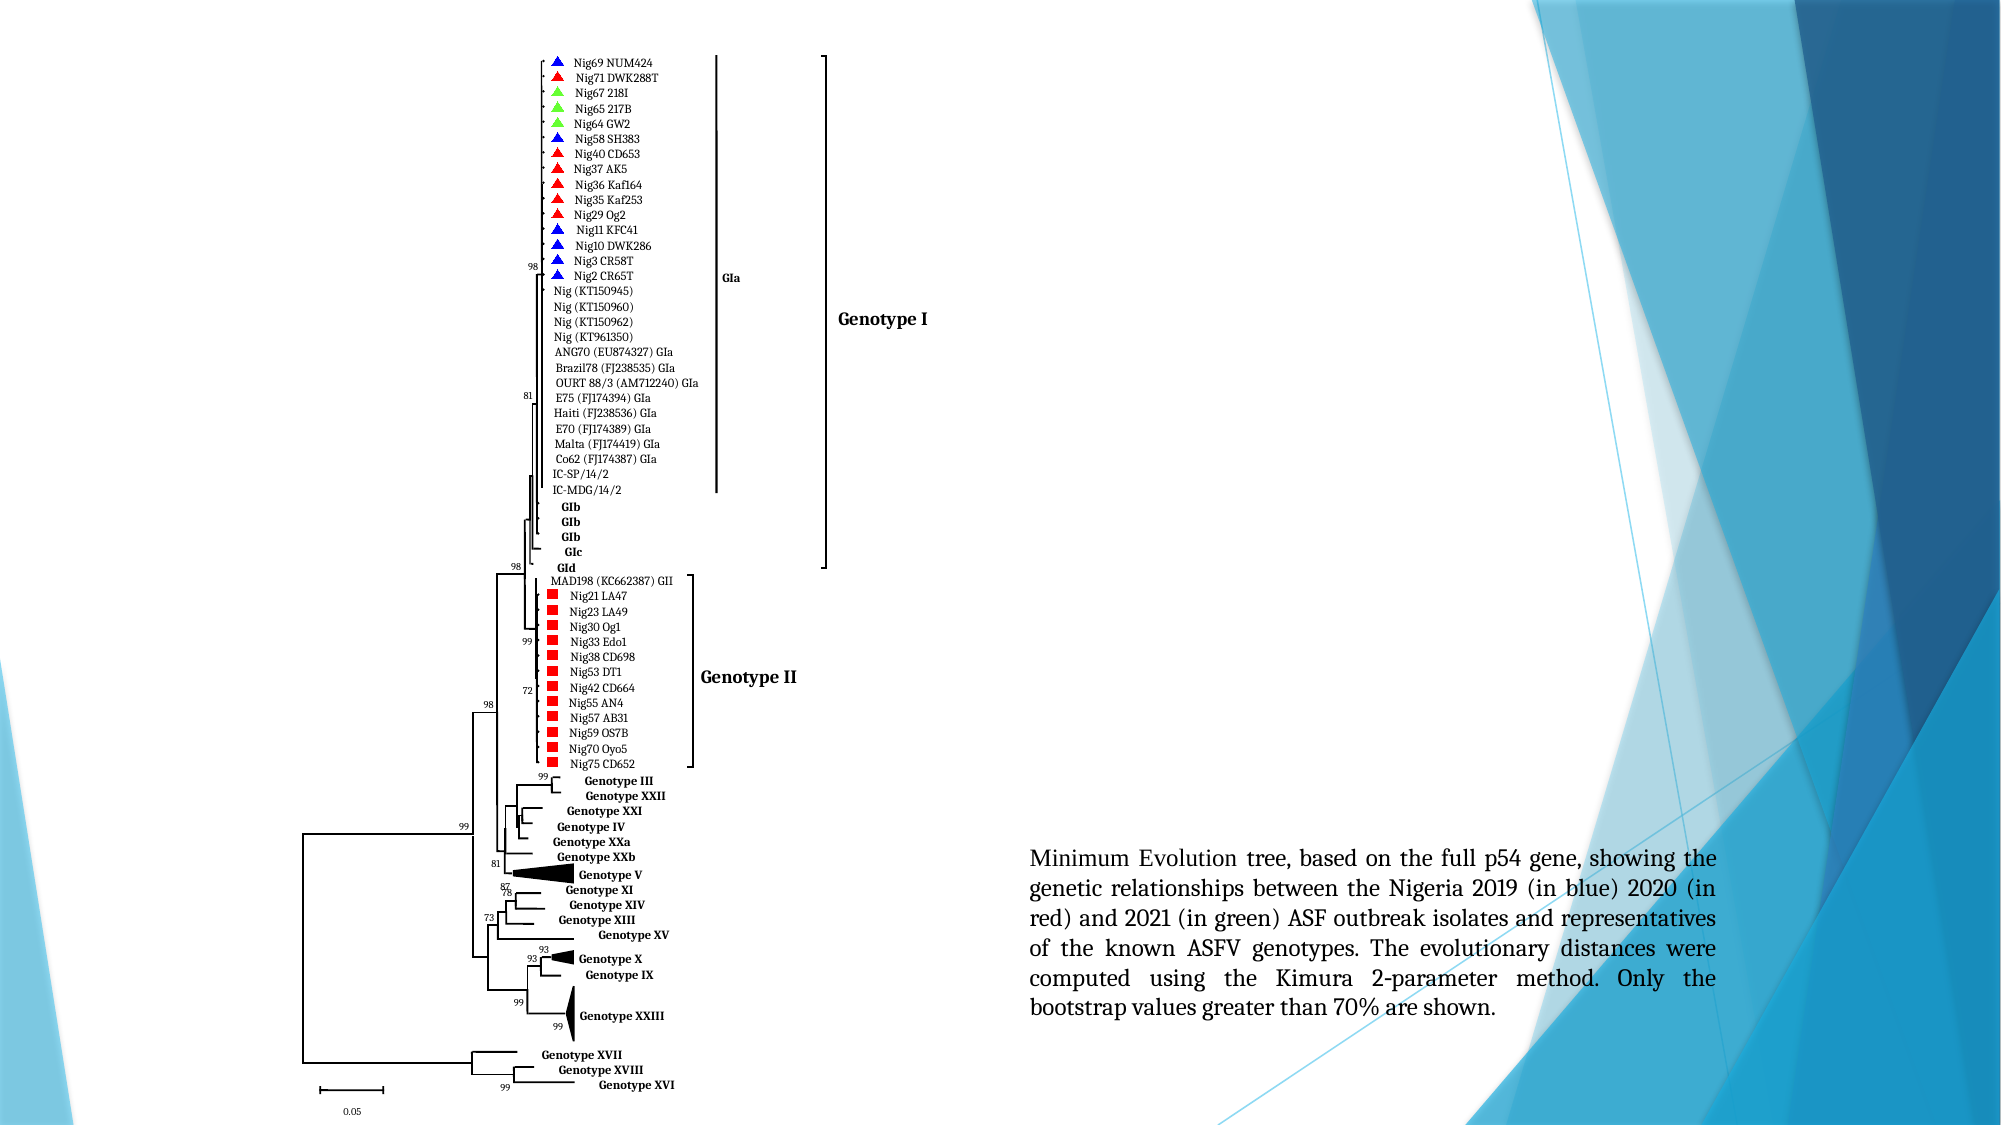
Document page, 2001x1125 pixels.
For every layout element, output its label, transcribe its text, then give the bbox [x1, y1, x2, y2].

text_box Minimum Evolution tree, based on the full p54 gene, showing the genetic relationships between the Nigeria 2019 (in blue) 2020 (in red) and 2021 (in green) ASF outbreak isolates and representatives of the known ASFV genotypes. The evolutionary distances were computed using the Kimura 2‐parameter method. Only the bootstrap values greater than 70% are shown. [1014, 833, 1733, 1029]
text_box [302, 54, 931, 1118]
